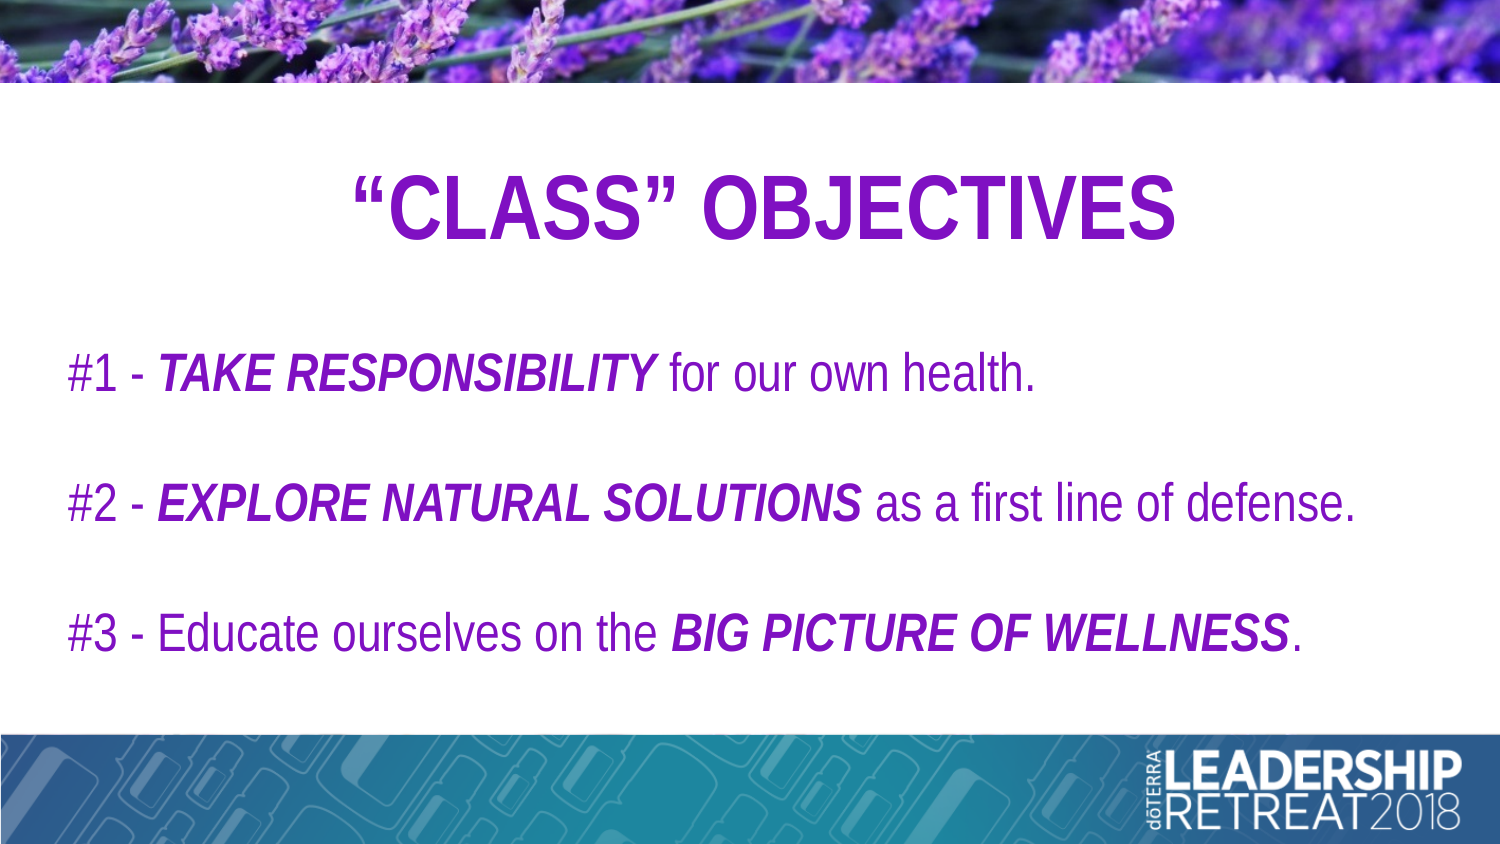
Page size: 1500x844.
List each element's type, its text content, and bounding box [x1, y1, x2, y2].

text_box “CLASS” OBJECTIVES #1 - TAKE RESPONSIBILITY for our own health. #2 - EXPLORE NATURAL SOLUTIONS as a first line of defense. #3 - Educate ourselves on the BIG PICTURE OF WELLNESS. [53, 140, 1476, 670]
picture [0, 0, 1500, 844]
